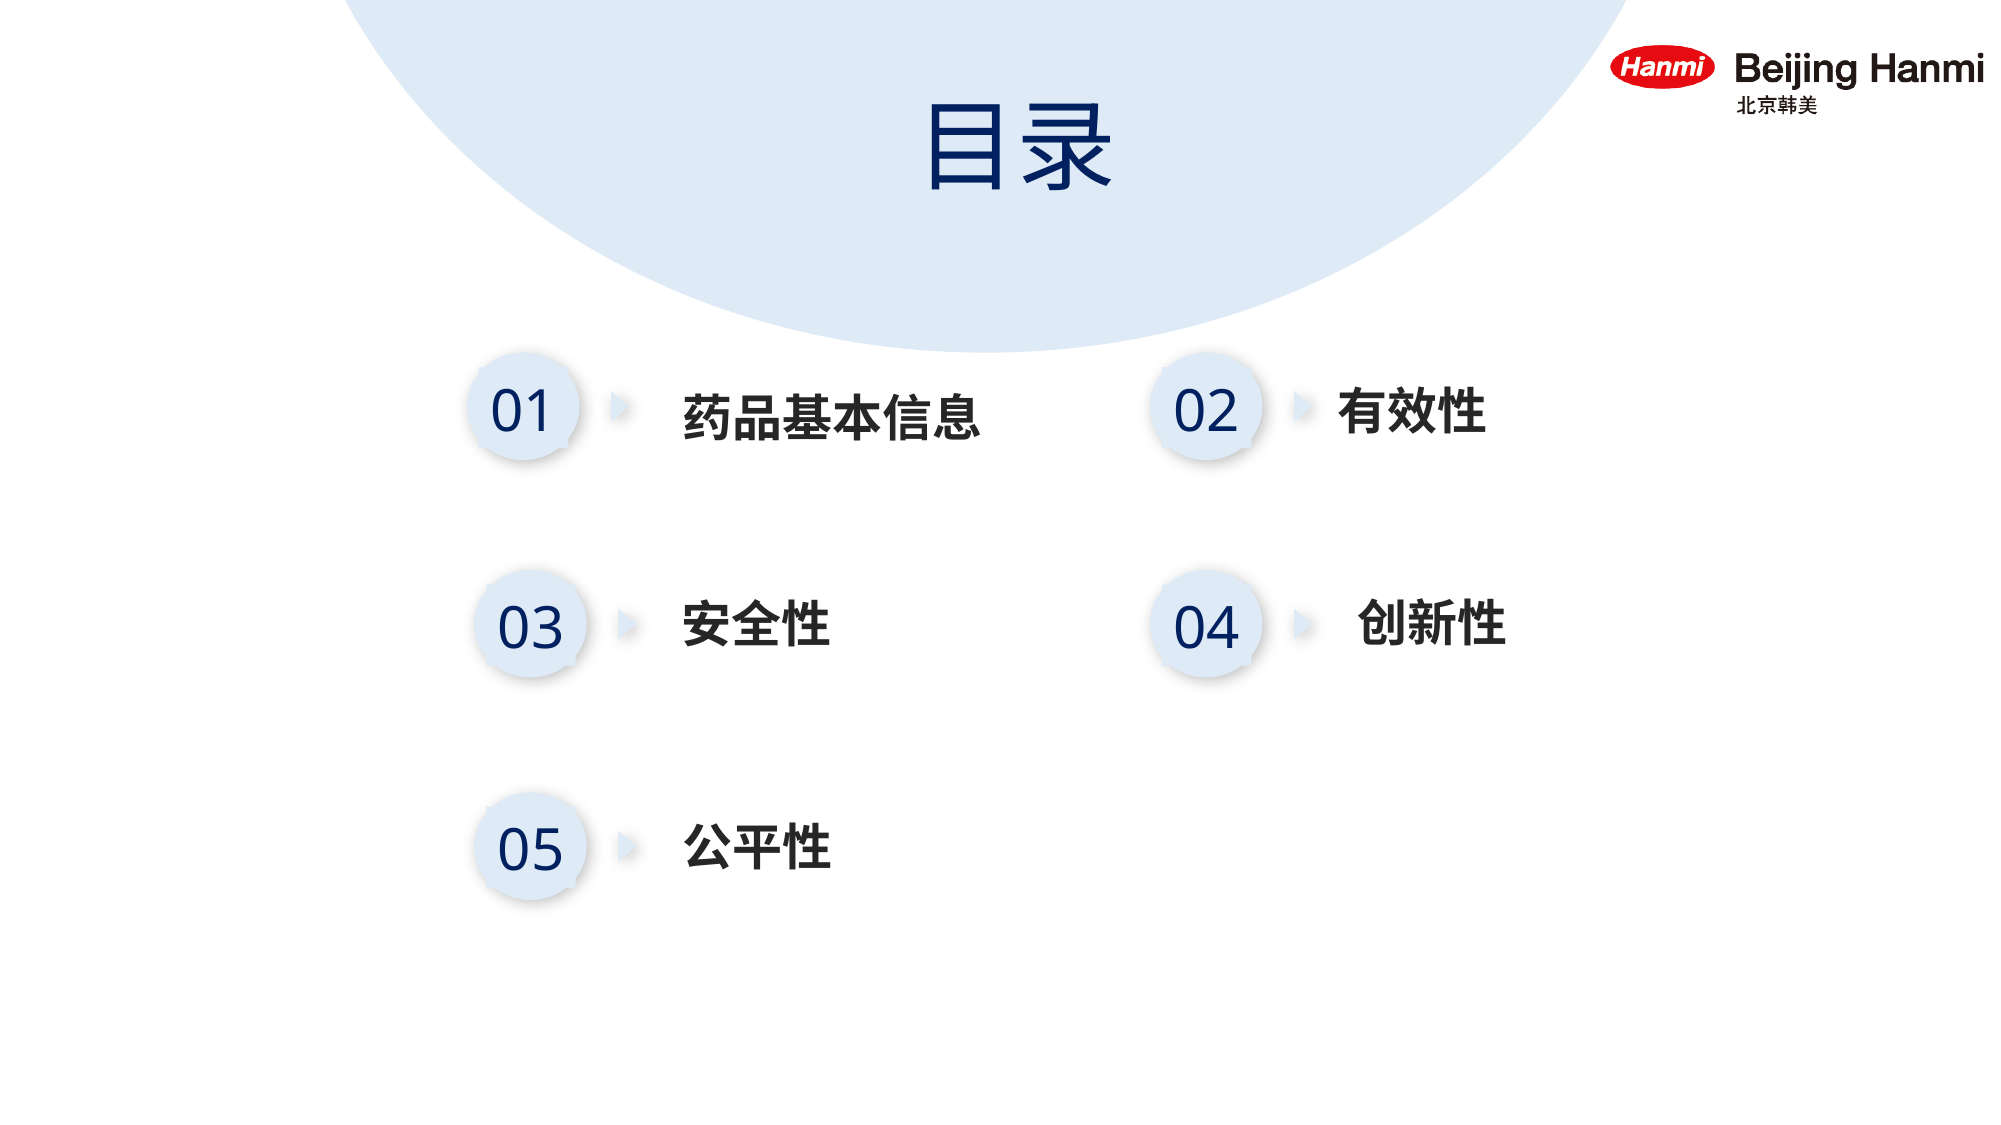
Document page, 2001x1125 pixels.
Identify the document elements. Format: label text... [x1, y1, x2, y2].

text_box 目录 [855, 75, 1179, 211]
text_box [344, 0, 1628, 352]
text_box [466, 352, 1522, 900]
picture [1586, 19, 2000, 132]
